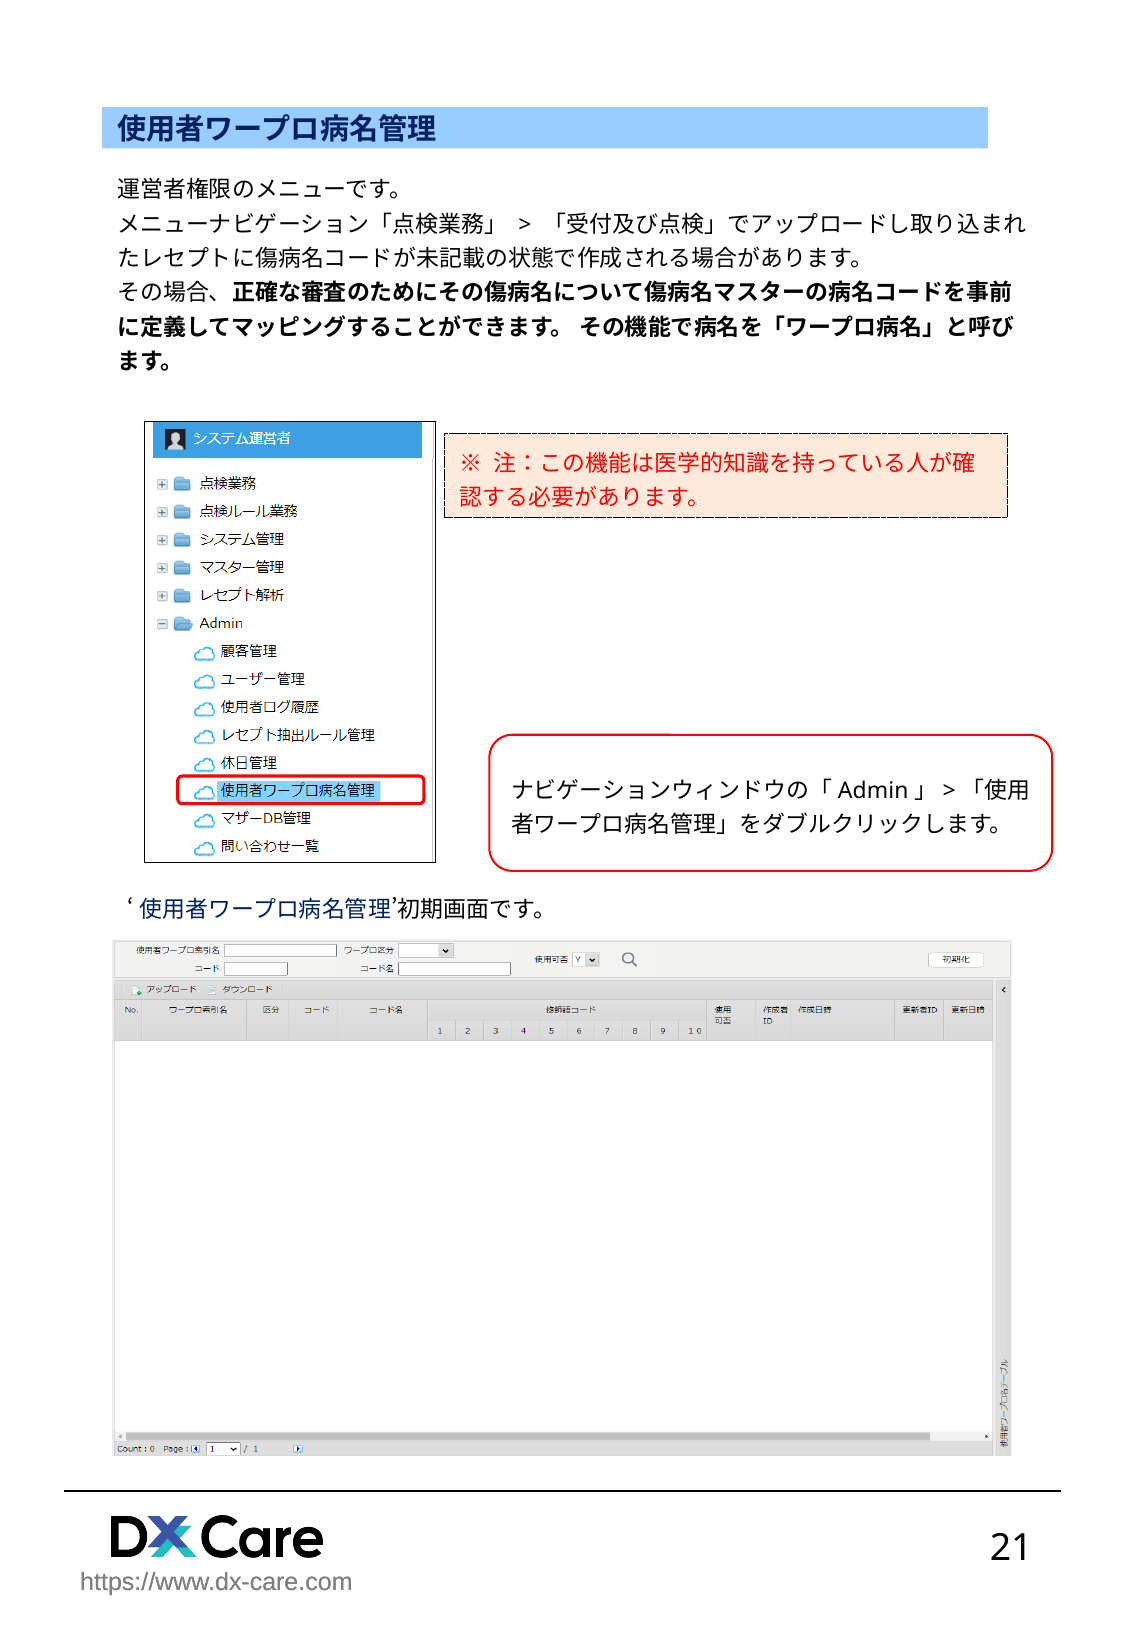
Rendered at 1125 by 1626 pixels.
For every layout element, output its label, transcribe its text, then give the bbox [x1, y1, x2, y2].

text_box ナビゲーションウィンドウの「Admin」>「使用者ワープロ病名管理」をダブルクリックします。 [489, 734, 1053, 871]
text_box 使用者ワープロ病名管理 [102, 107, 988, 149]
text_box ※ 注：この機能は医学的知識を持っている人が確認する必要があります。 [444, 433, 1008, 518]
picture [112, 938, 1013, 1457]
slide_number 208 [794, 1515, 1048, 1602]
picture [111, 1515, 323, 1558]
text_box ‘使用者ワープロ病名管理’初期画面です。 [112, 879, 999, 930]
picture [144, 421, 436, 863]
text_box 運営者権限のメニューです。 メニューナビゲーション「点検業務」 > 「受付及び点検」でアップロードし取り込まれ たレセプトに傷病名コードが未記載の状態で作成される場合があります。 その場合、正確な審査のためにその傷病名について傷病名マスターの病名コードを事前に定義してマッピングすることができます。 その機能で病名を「ワープロ病名」と呼びます。 [102, 160, 1048, 382]
